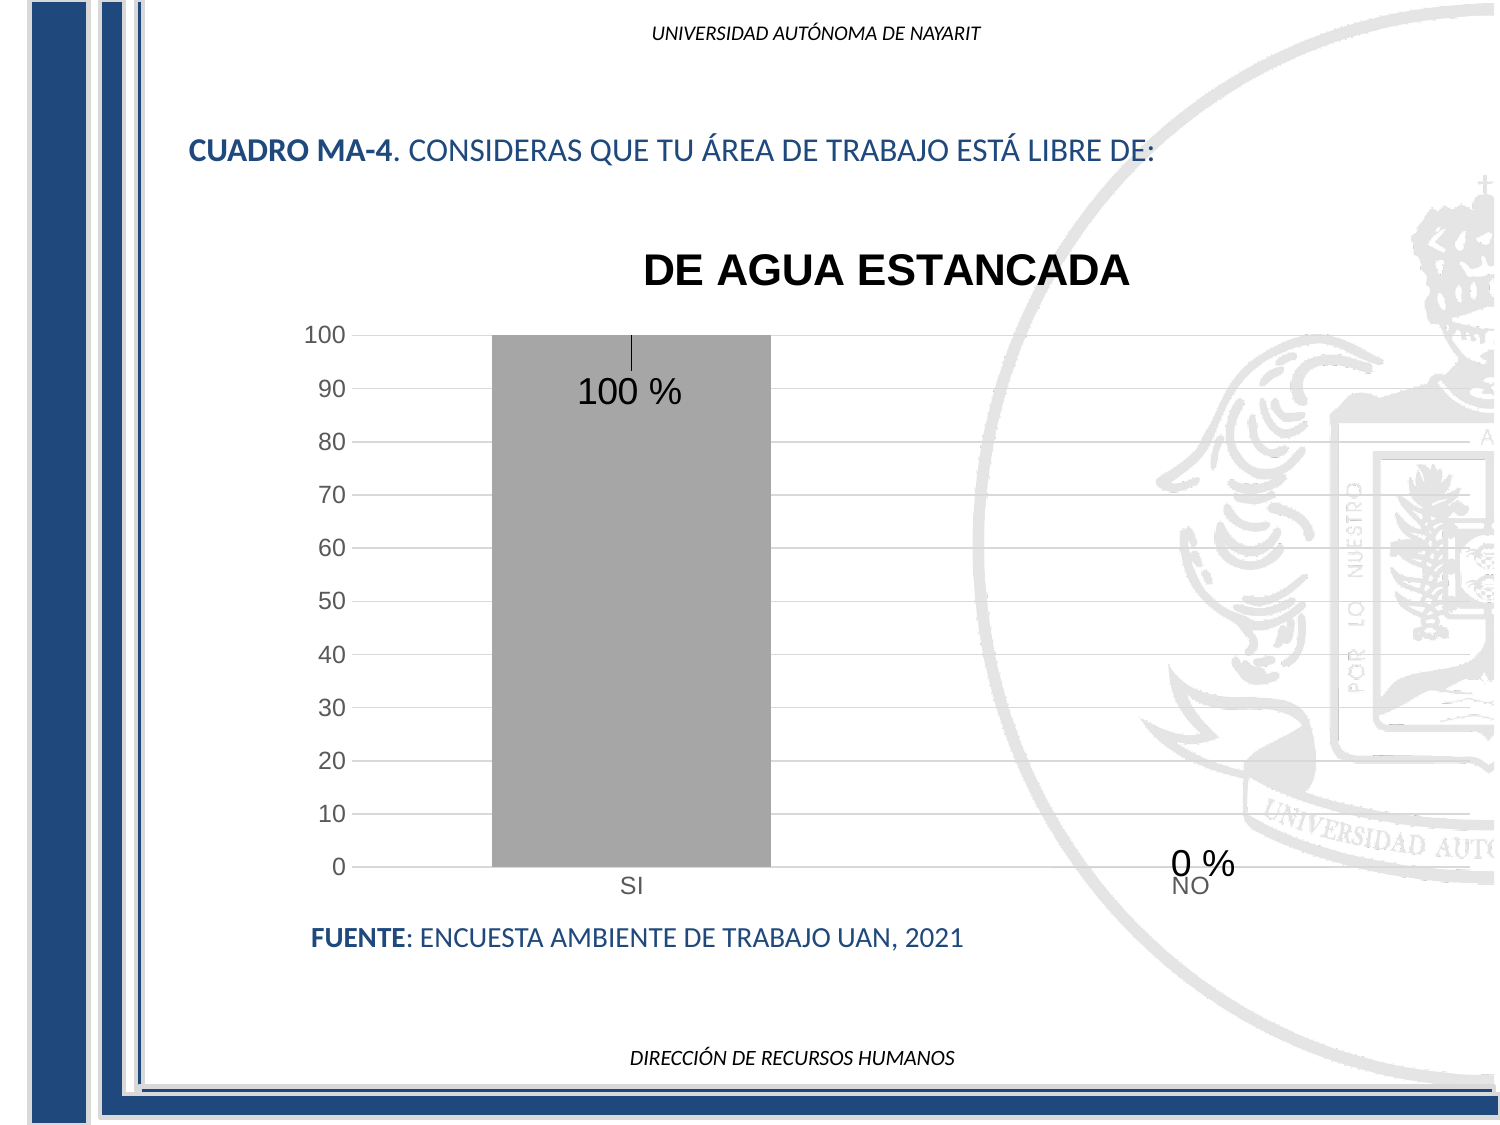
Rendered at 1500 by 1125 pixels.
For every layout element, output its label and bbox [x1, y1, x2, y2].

text_box [29, 0, 1500, 1125]
chart [279, 210, 1495, 915]
